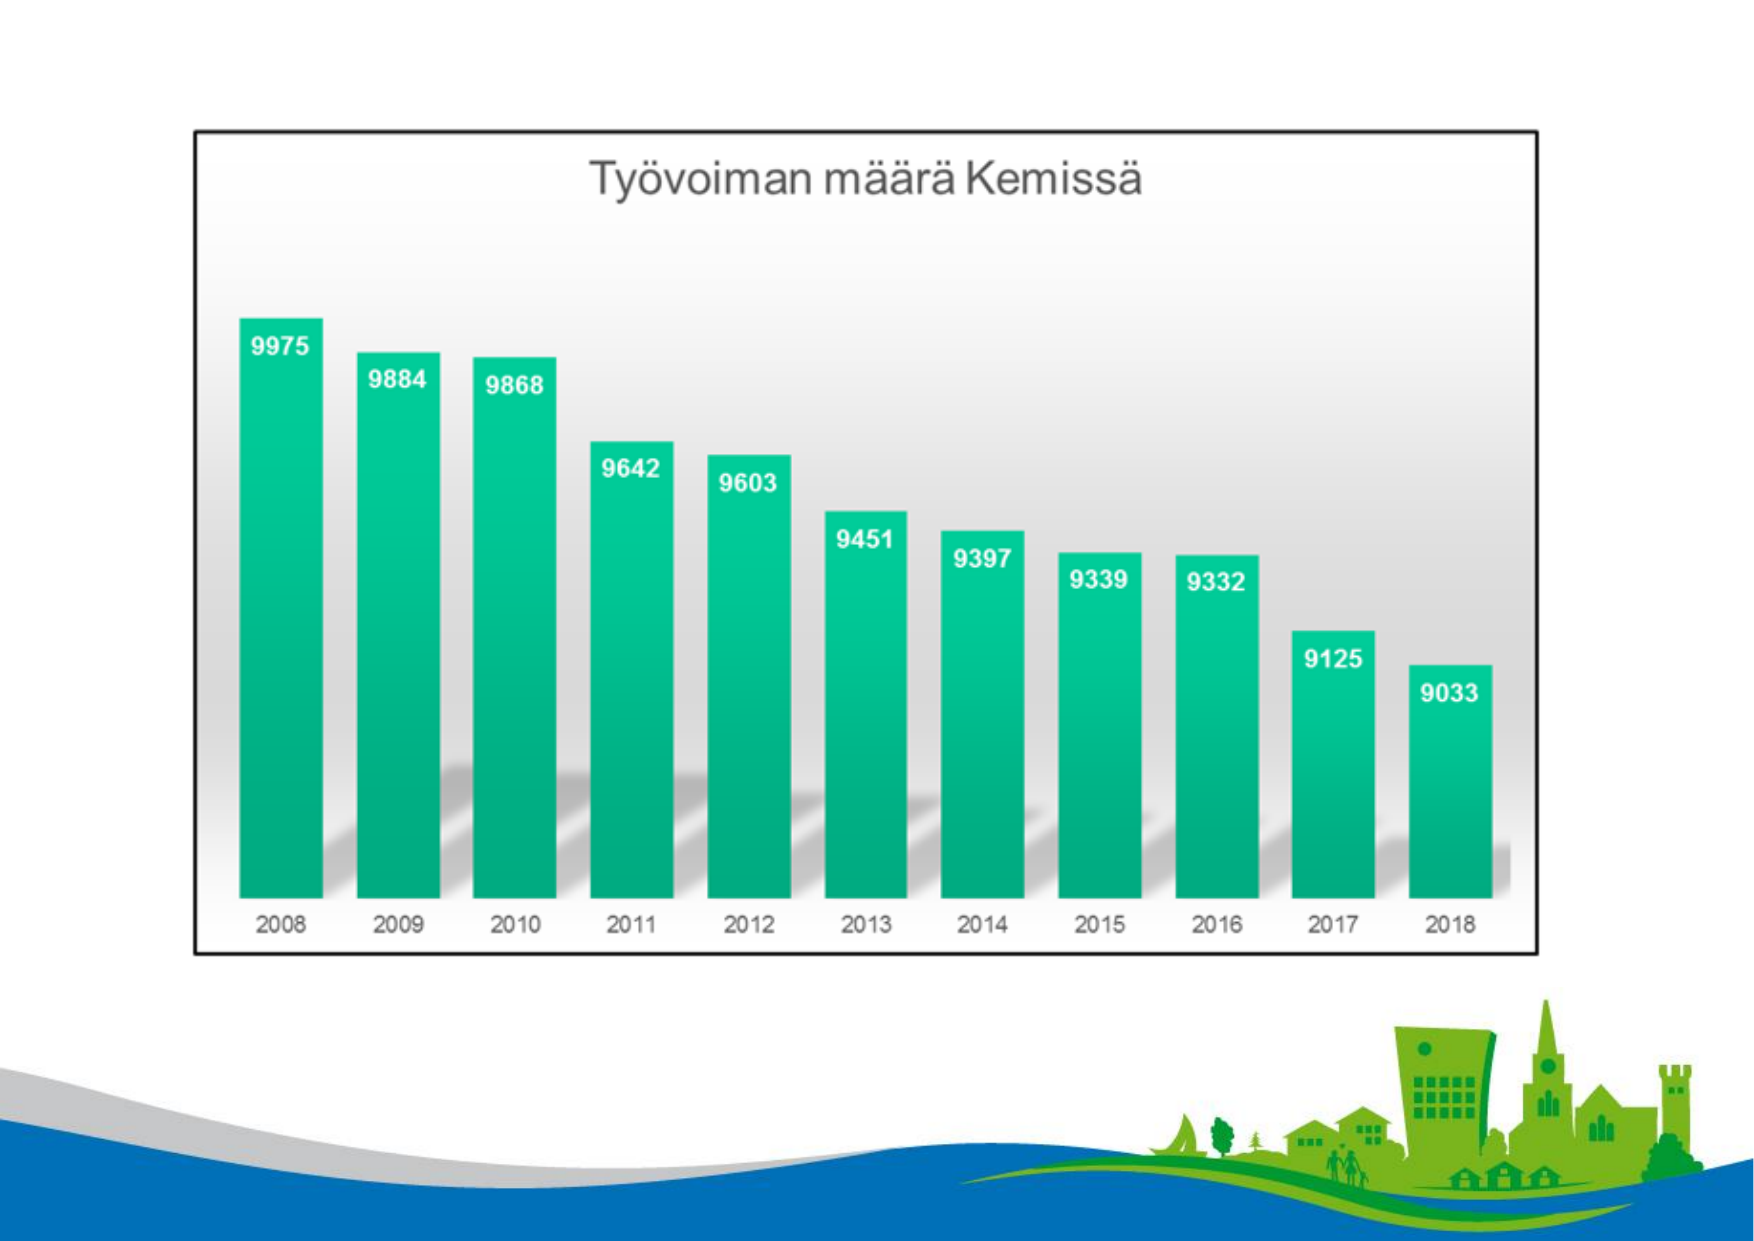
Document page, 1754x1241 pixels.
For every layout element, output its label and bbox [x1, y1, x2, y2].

picture [183, 122, 1549, 966]
text_box [51, 102, 1682, 986]
picture [0, 987, 1754, 1241]
